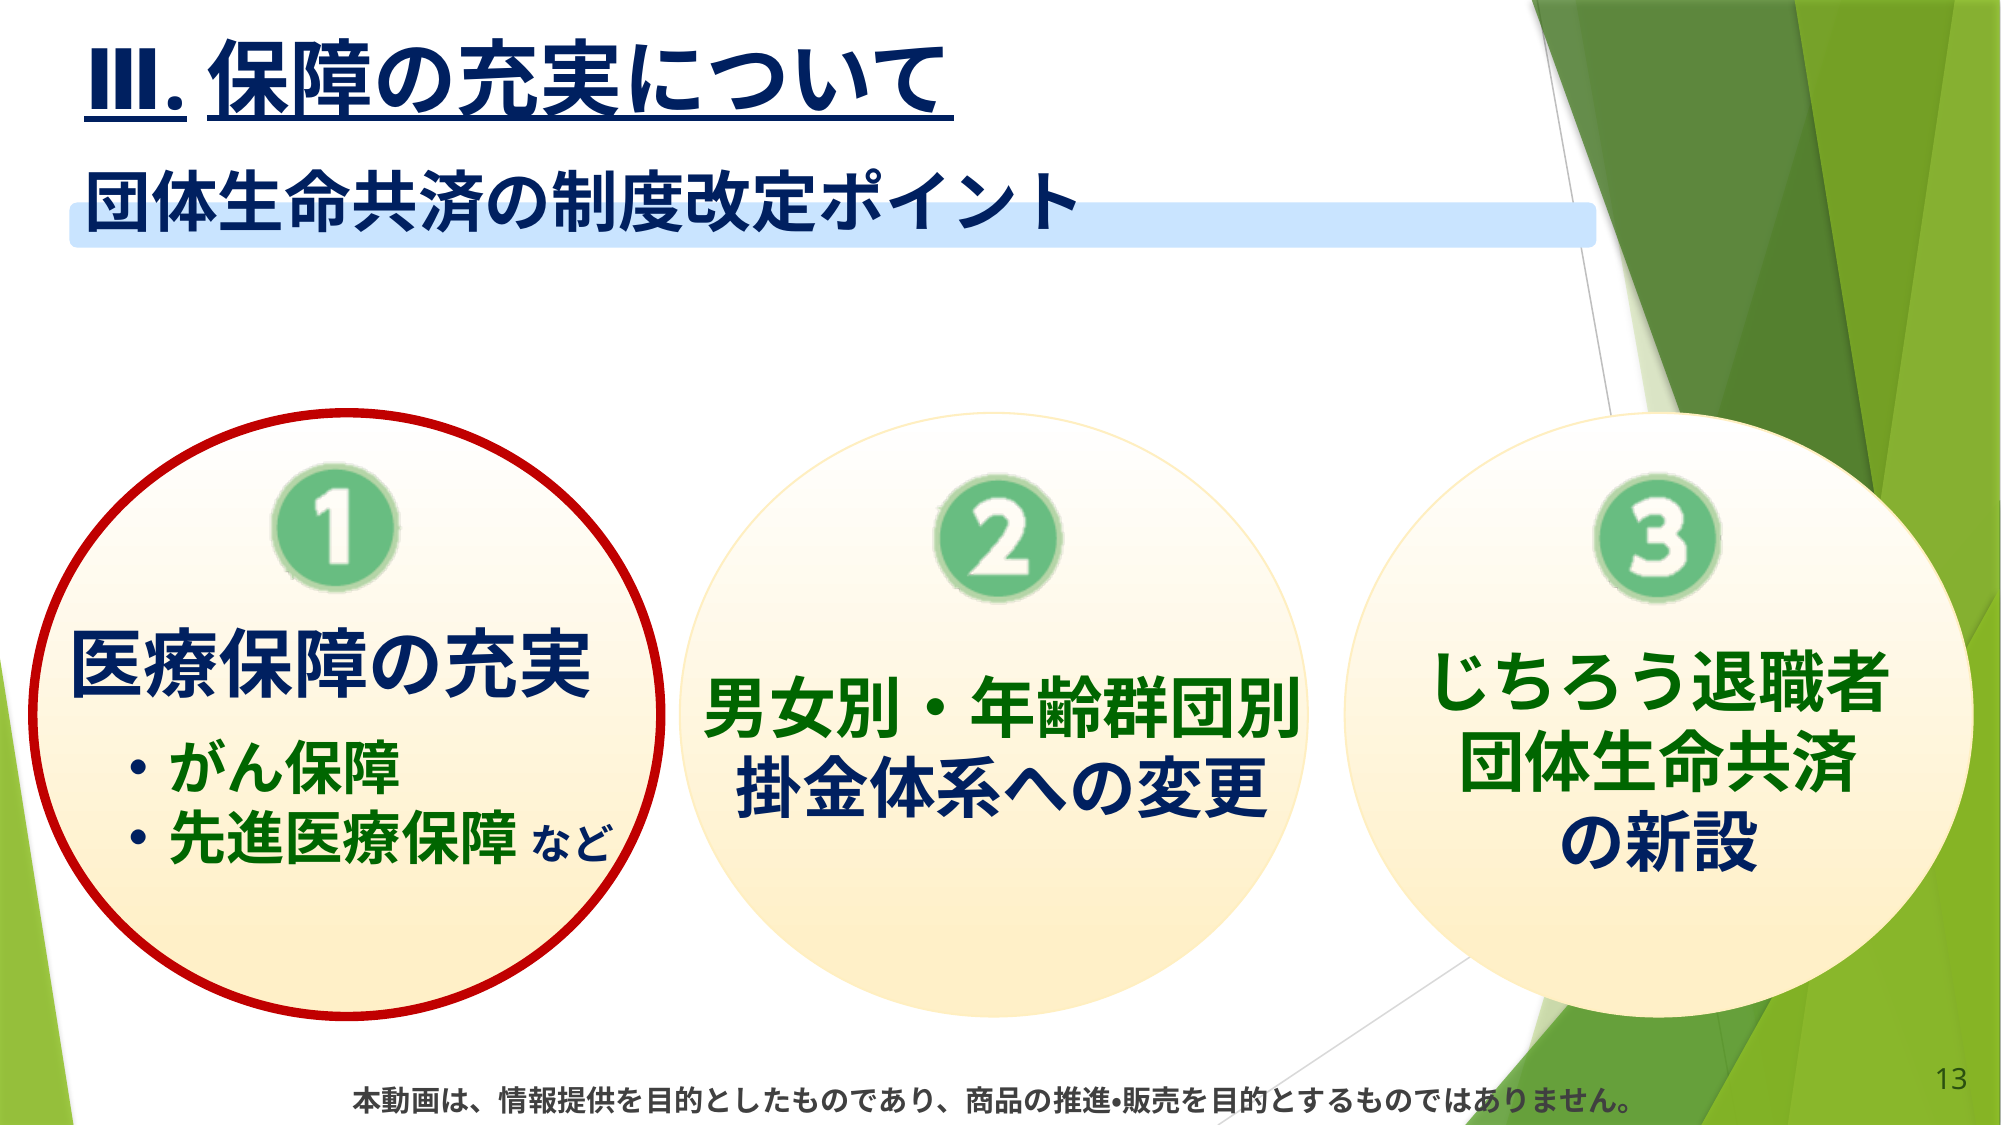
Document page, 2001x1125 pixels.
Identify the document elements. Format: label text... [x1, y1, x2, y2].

title Ⅲ.保障の充実について [69, 22, 1934, 134]
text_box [0, 412, 600, 1017]
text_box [1256, 412, 2000, 1017]
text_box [601, 412, 1255, 1017]
list 団体生命共済の制度改定ポイント [69, 151, 1597, 248]
slide_number 13 [1870, 1050, 1984, 1110]
